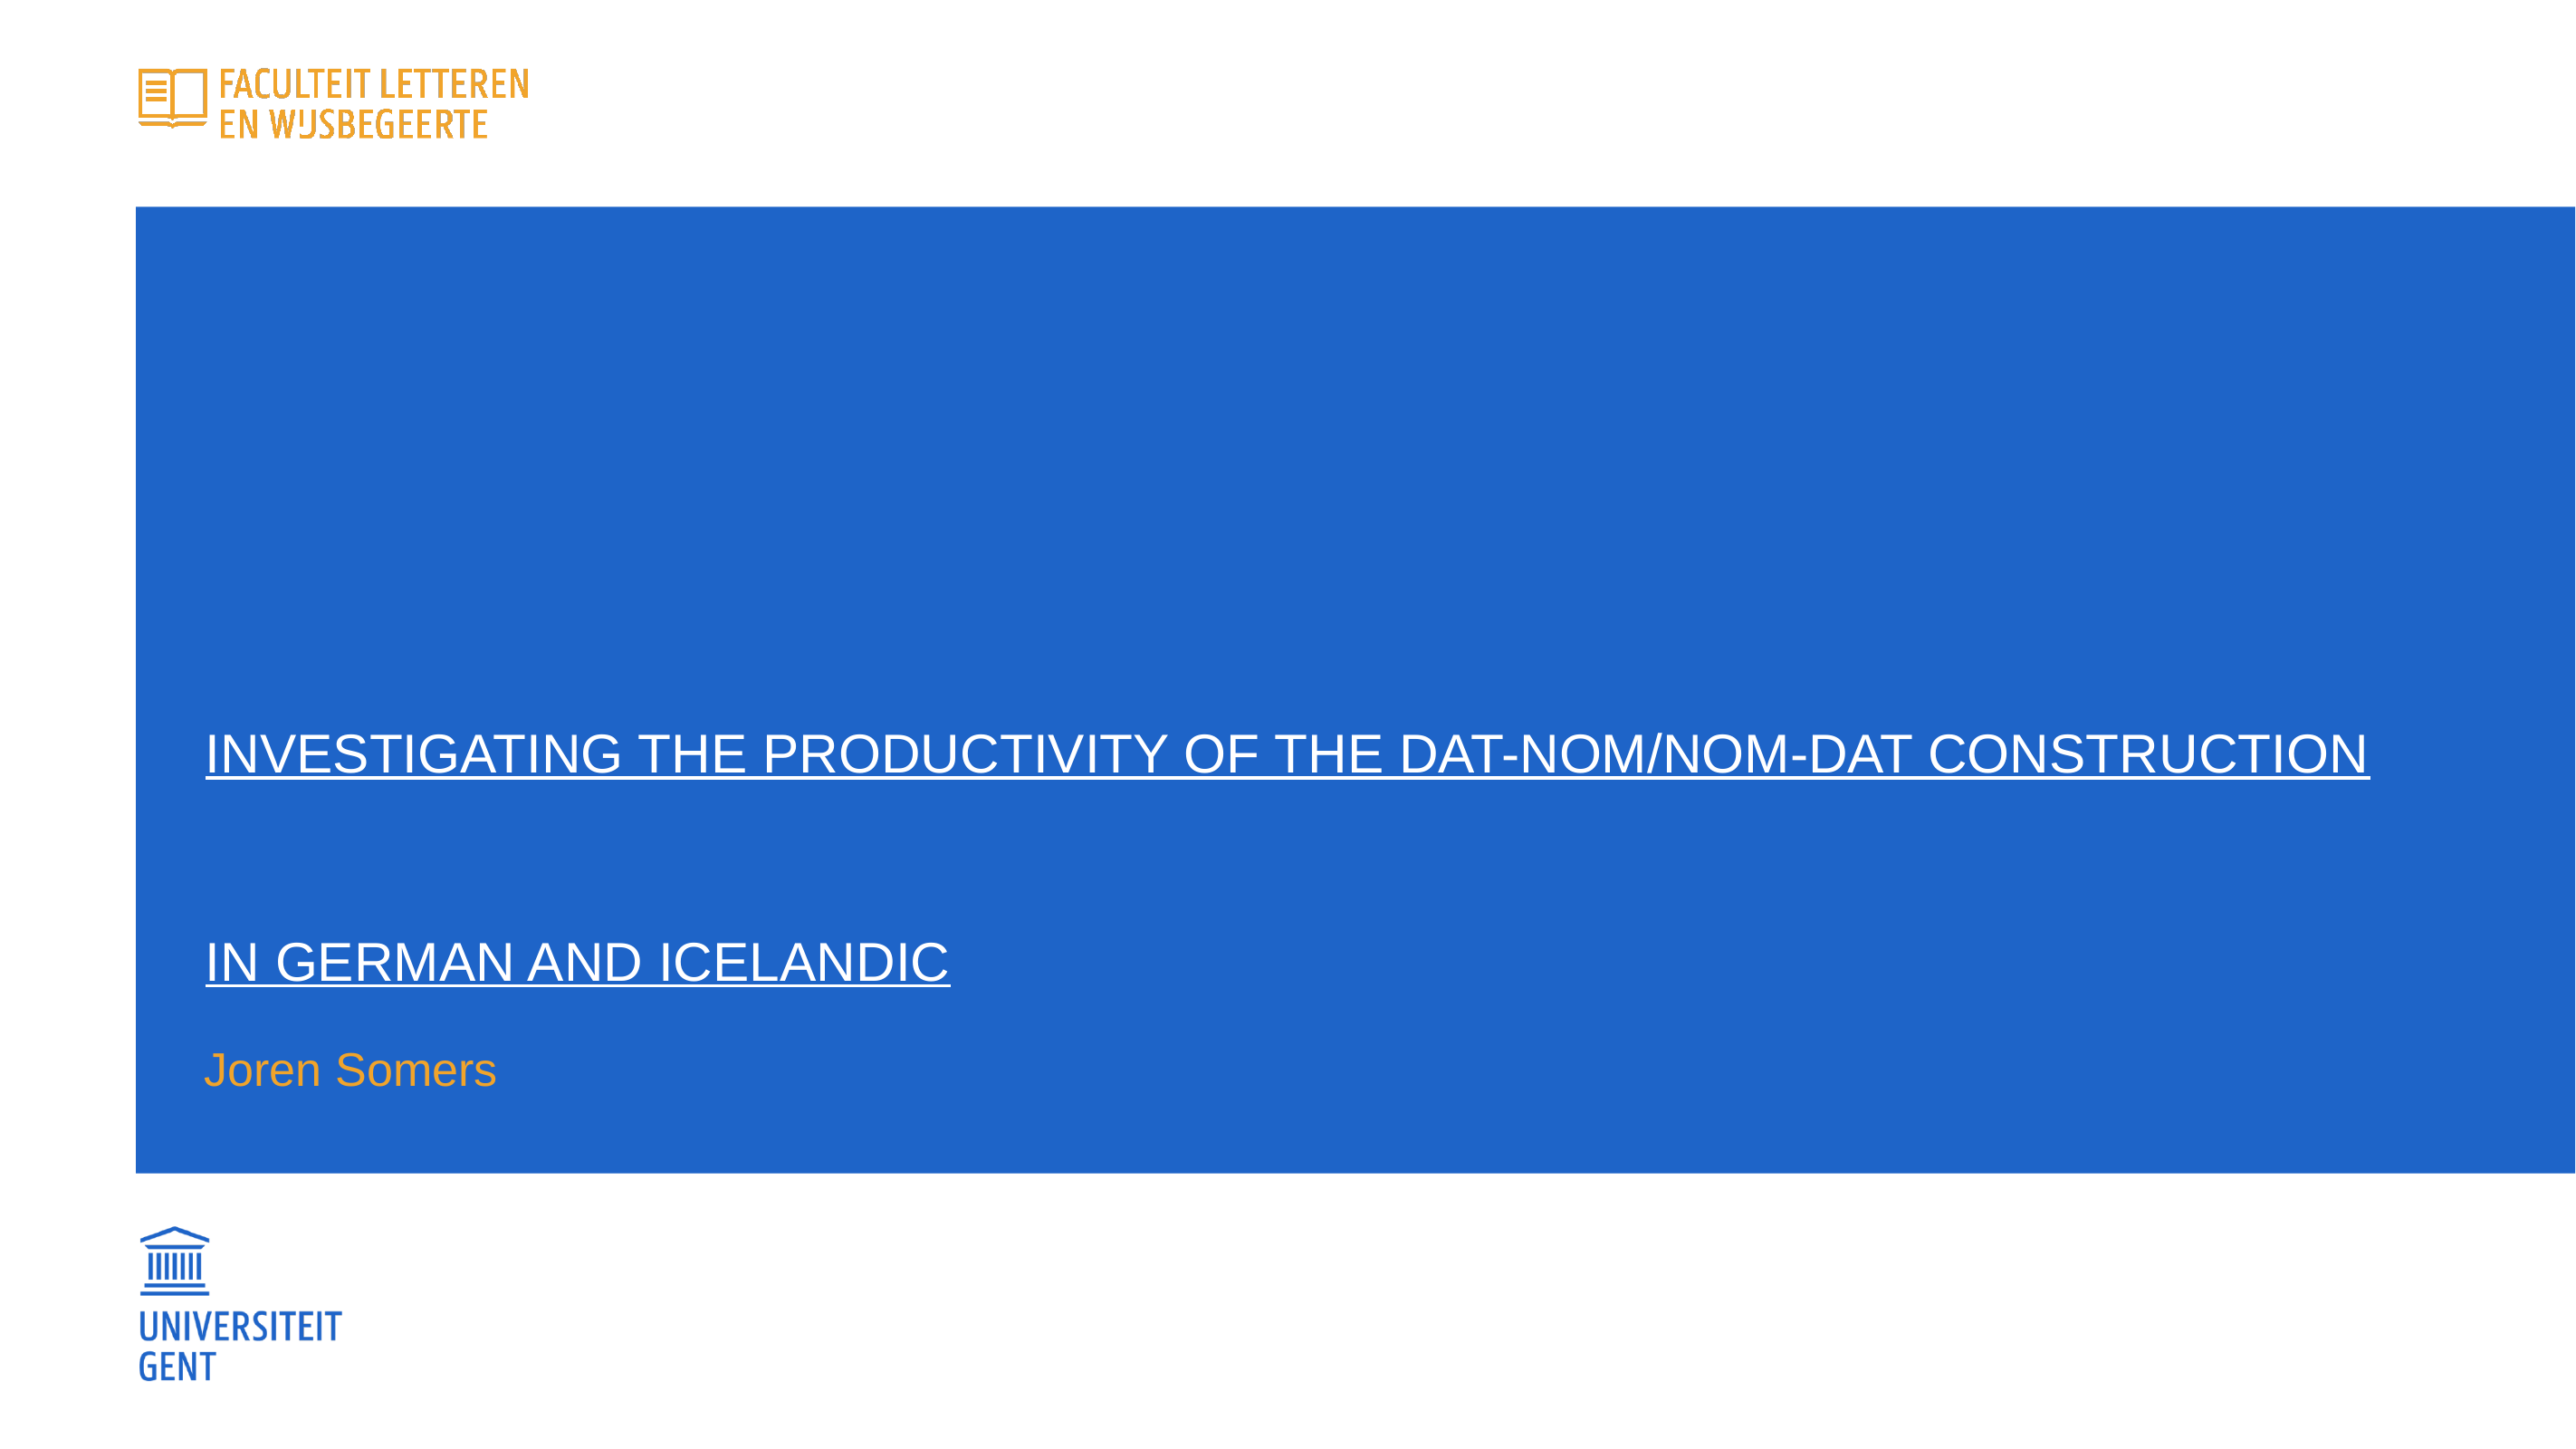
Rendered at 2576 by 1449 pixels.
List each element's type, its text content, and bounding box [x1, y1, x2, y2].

title Investigating the productivity of the DAT-NOM/NOM-DAT construction in German and Icelandic [191, 340, 2447, 999]
picture [69, 0, 621, 207]
subtitle Joren Somers [190, 1021, 2447, 1108]
picture [72, 1174, 415, 1449]
